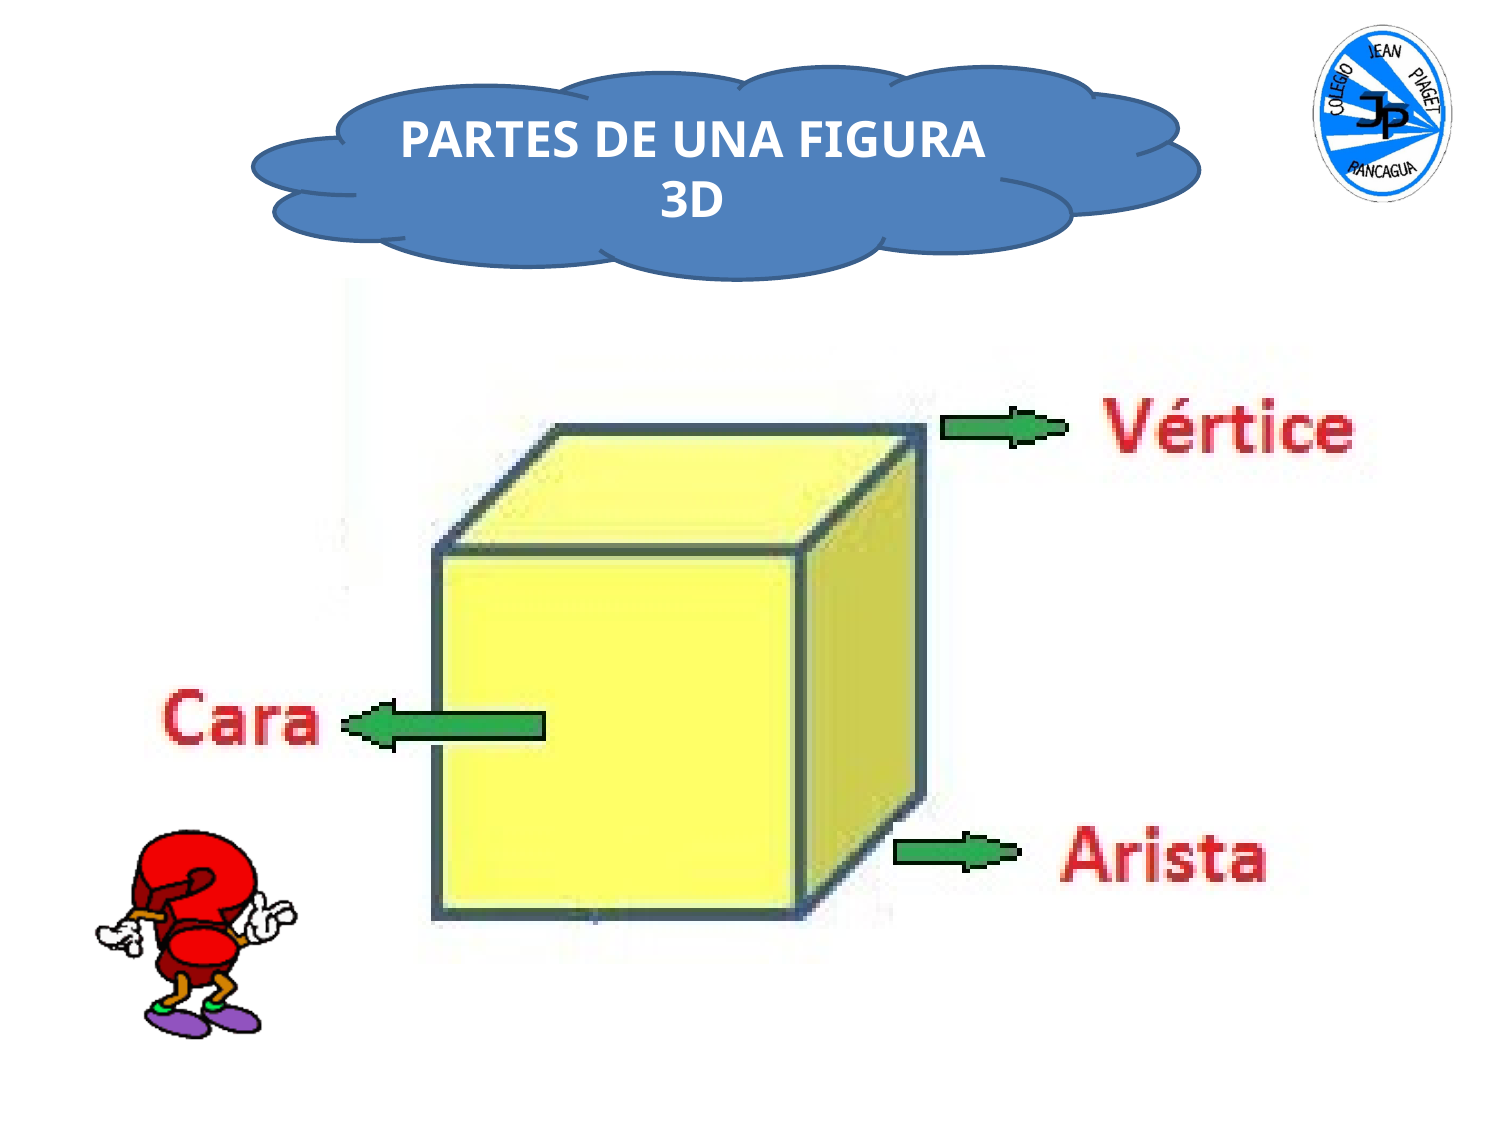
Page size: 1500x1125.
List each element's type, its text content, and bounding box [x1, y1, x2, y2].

picture [1280, 22, 1492, 205]
picture [88, 278, 1412, 1049]
text_box PARTES DE UNA FIGURA 3D [250, 64, 1202, 277]
